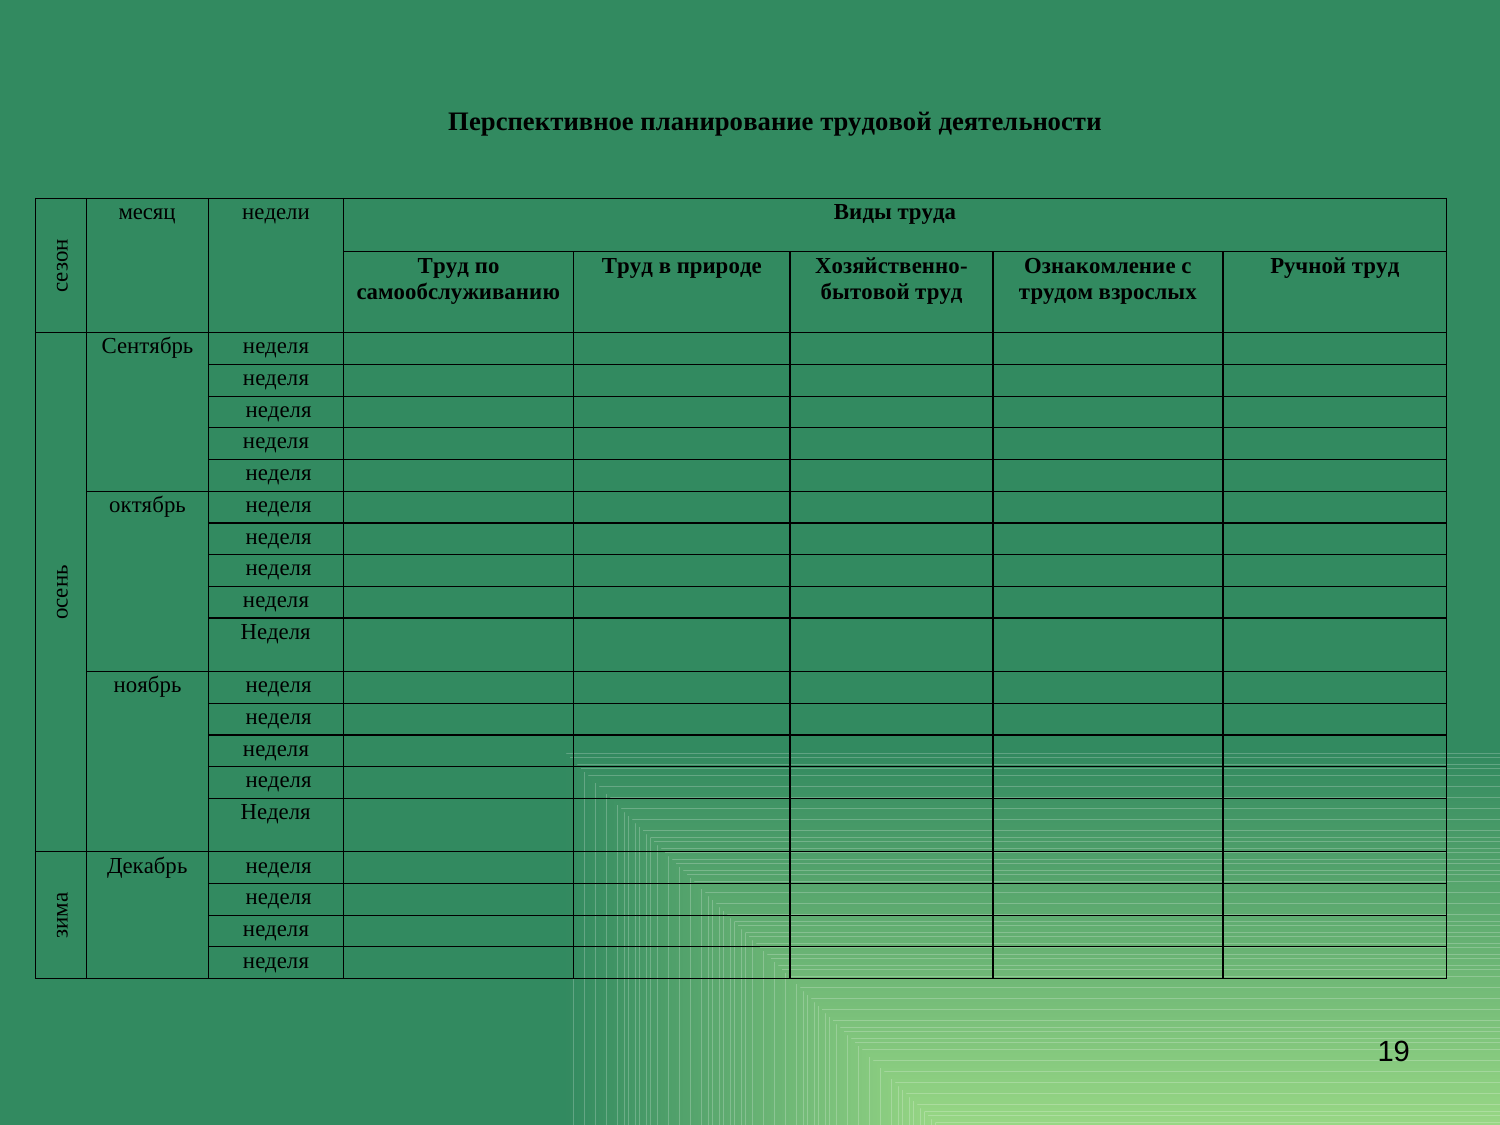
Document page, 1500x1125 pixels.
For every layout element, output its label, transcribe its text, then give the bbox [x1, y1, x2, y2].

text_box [34, 105, 1448, 985]
slide_number 19 [1074, 1024, 1426, 1103]
